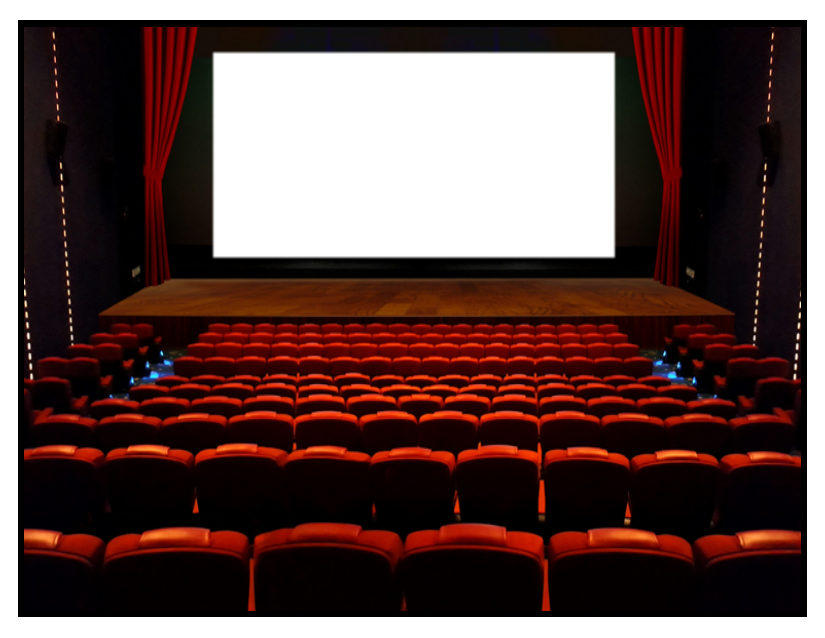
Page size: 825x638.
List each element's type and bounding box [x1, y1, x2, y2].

picture [20, 23, 805, 615]
